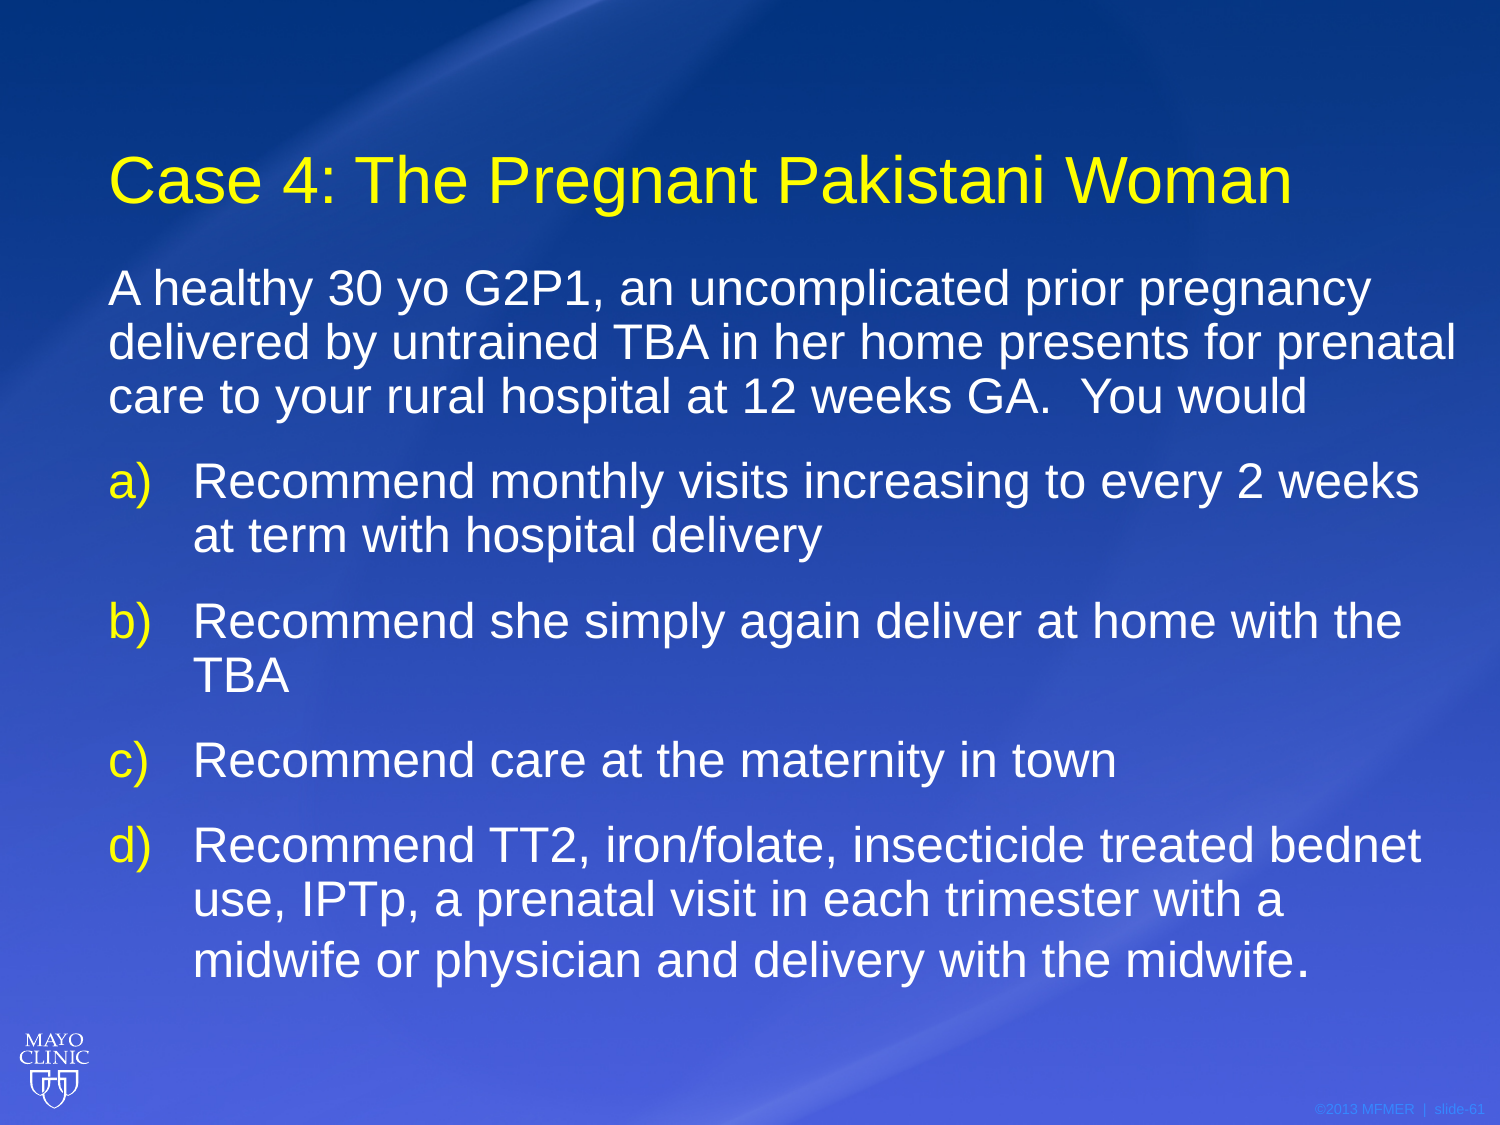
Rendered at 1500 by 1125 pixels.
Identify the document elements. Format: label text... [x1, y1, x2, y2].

picture [0, 0, 1500, 1125]
list A healthy 30 yo G2P1, an uncomplicated prior pregnancy delivered by untrained TBA in her home presents for prenatal care to your rural hospital at 12 weeks GA. You would Recommend monthly visits increasing to every 2 weeks at term with hospital delivery Recommend she simply again deliver at home with the TBA Recommend care at the maternity in town Recommend TT2, iron/folate, insecticide treated bednet use, IPTp, a prenatal visit in each trimester with a midwife or physician and delivery with the midwife. [108, 224, 1463, 1013]
title Case 4: The Pregnant Pakistani Woman [108, 0, 1392, 224]
